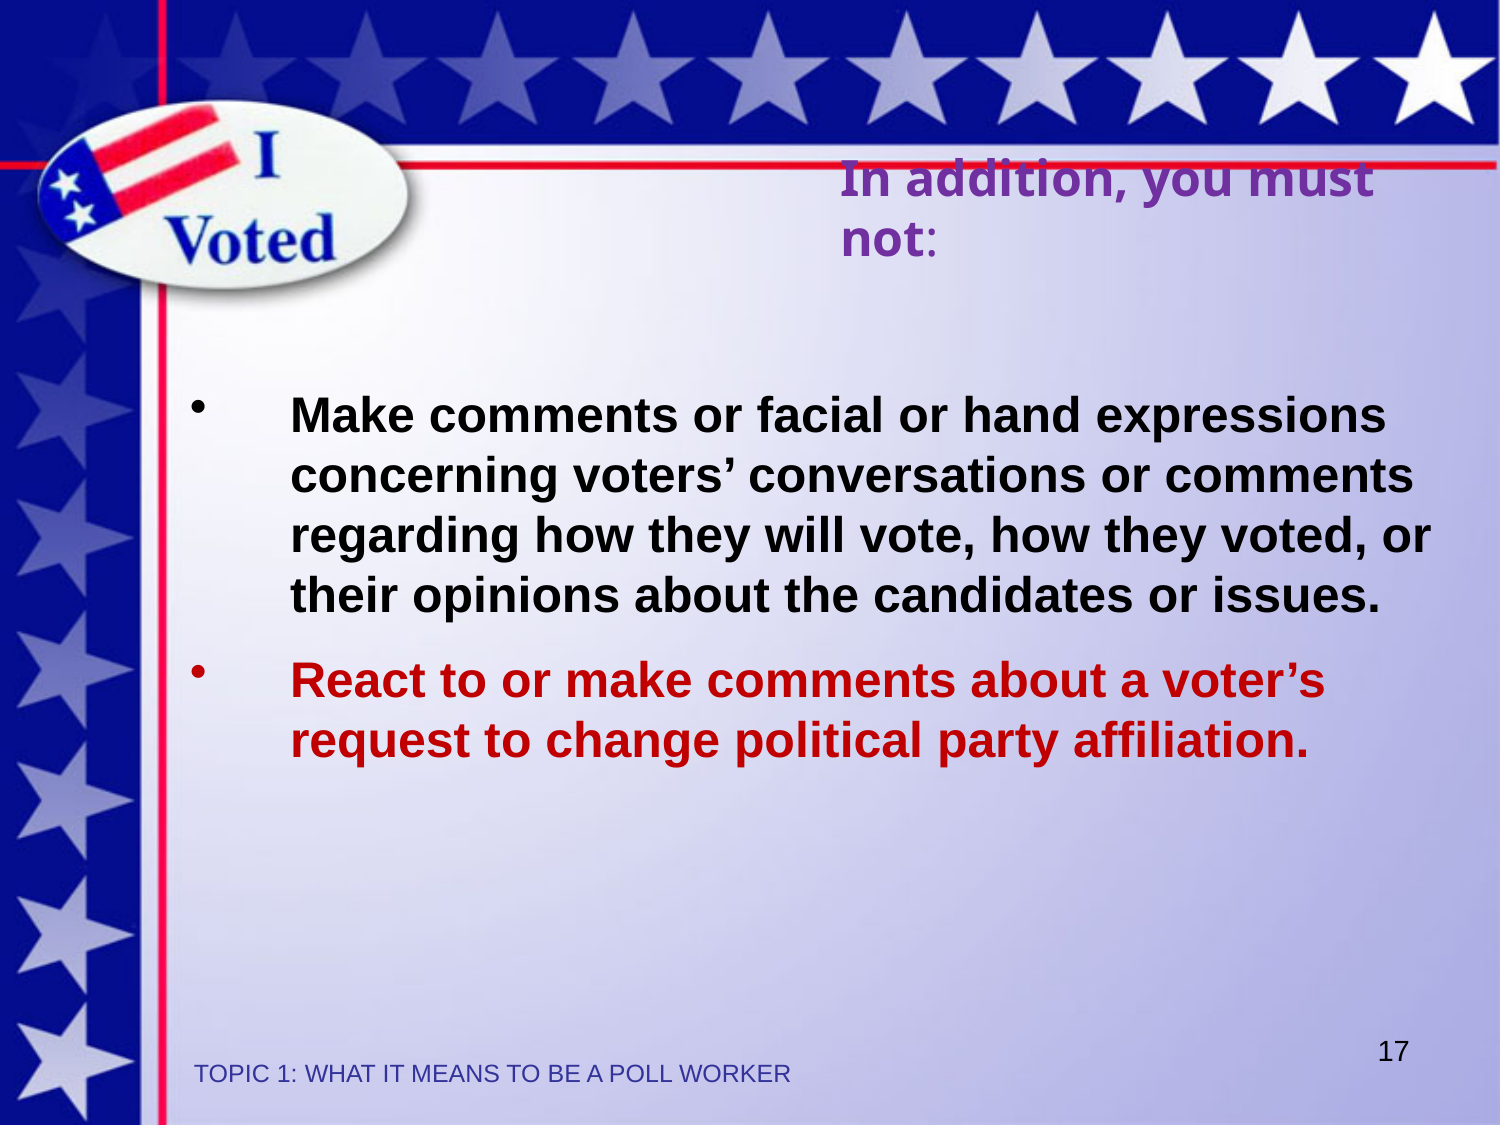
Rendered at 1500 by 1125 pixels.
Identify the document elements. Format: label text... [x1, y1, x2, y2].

list Make comments or facial or hand expressions concerning voters’ conversations or comments regarding how they will vote, how they voted, or their opinions about the candidates or issues. React to or make comments about a voter’s request to change political party affiliation. [174, 374, 1451, 901]
text_box TOPIC 1: WHAT IT MEANS TO BE A POLL WORKER [179, 1050, 808, 1095]
title In addition, you must not: [824, 174, 1451, 238]
slide_number 17 [1074, 1024, 1426, 1103]
picture [0, 0, 1500, 1125]
